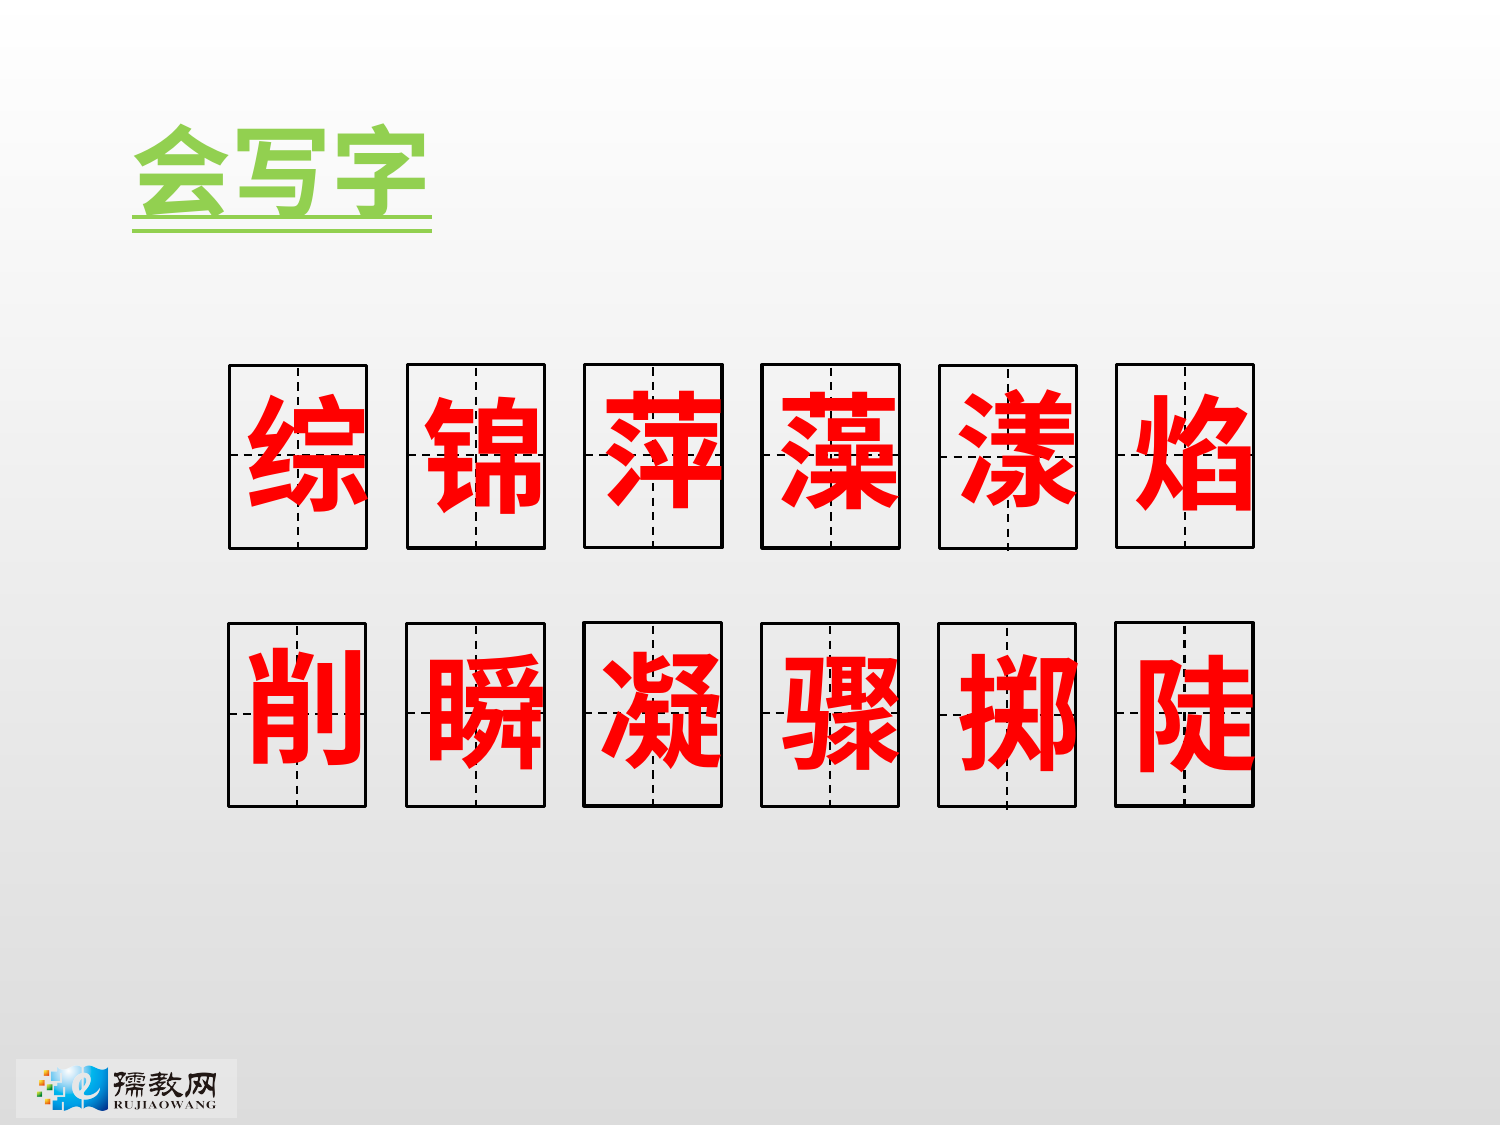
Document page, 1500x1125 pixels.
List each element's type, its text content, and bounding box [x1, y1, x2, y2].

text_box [407, 364, 545, 551]
picture [16, 1059, 237, 1118]
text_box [228, 623, 366, 810]
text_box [406, 623, 545, 810]
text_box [1116, 364, 1254, 551]
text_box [229, 365, 367, 552]
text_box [938, 623, 1076, 811]
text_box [939, 365, 1077, 553]
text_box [1115, 622, 1253, 809]
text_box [761, 623, 899, 810]
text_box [762, 364, 900, 551]
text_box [584, 364, 722, 551]
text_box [583, 622, 722, 809]
text_box 会写字 [117, 101, 447, 237]
